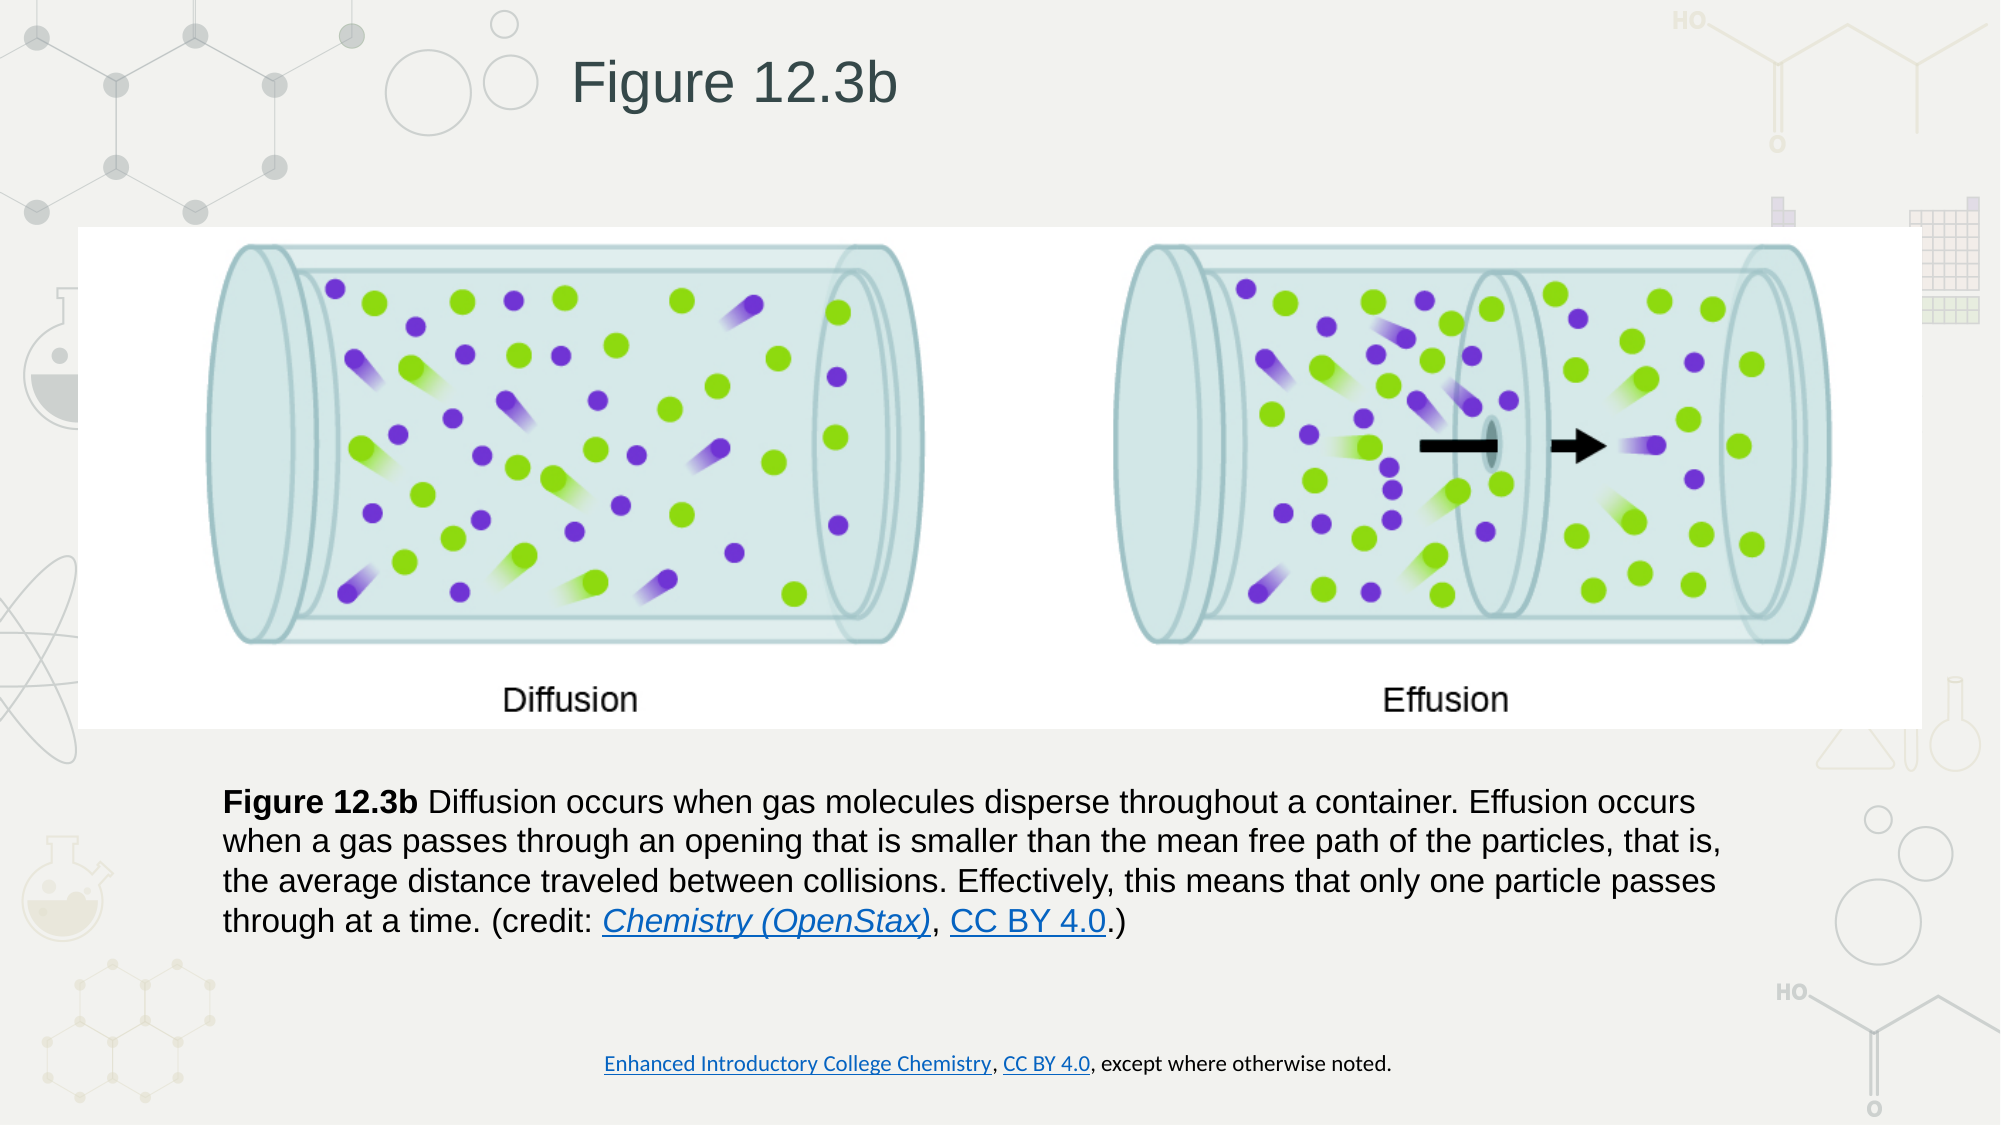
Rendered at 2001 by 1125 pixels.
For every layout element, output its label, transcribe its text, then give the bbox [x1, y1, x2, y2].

title Figure 12.3b [556, 16, 1202, 123]
picture [0, 0, 2001, 1125]
list Figure 12.3b Diffusion occurs when gas molecules disperse throughout a container. Effusion occurs when a gas passes through an opening that is smaller than the mean free path of the particles, that is, the average distance traveled between collisions. Effectively, this means that only one particle passes through at a time. (credit: Chemistry (OpenStax), CC BY 4.0.) [207, 772, 1763, 964]
